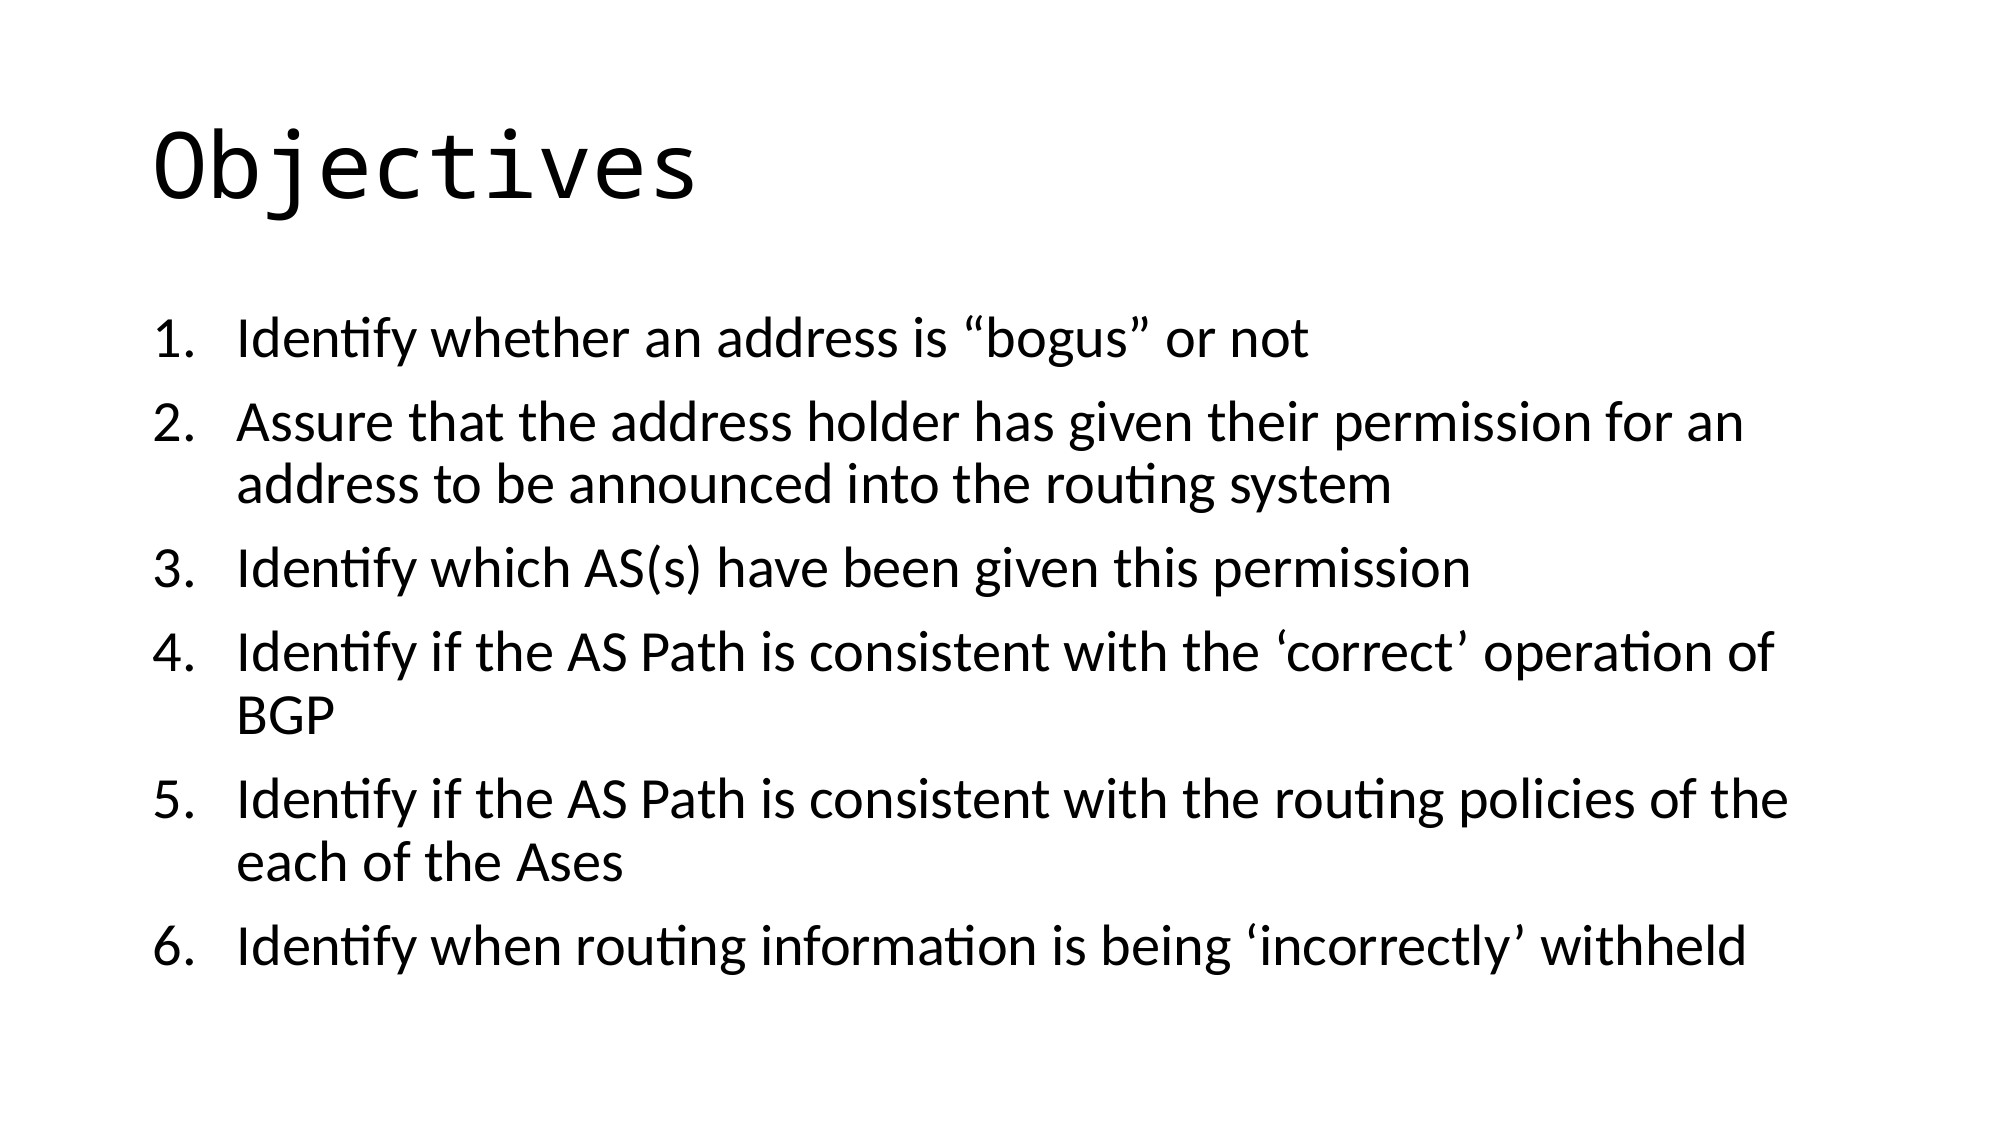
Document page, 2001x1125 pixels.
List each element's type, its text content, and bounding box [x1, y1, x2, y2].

title Objectives [137, 59, 1863, 278]
list Identify whether an address is “bogus” or not Assure that the address holder has given their permission for an address to be announced into the routing system Identify which AS(s) have been given this permission Identify if the AS Path is consistent with the ‘correct’ operation of BGP Identify if the AS Path is consistent with the routing policies of the each of the Ases Identify when routing information is being ‘incorrectly’ withheld [137, 299, 1863, 1014]
